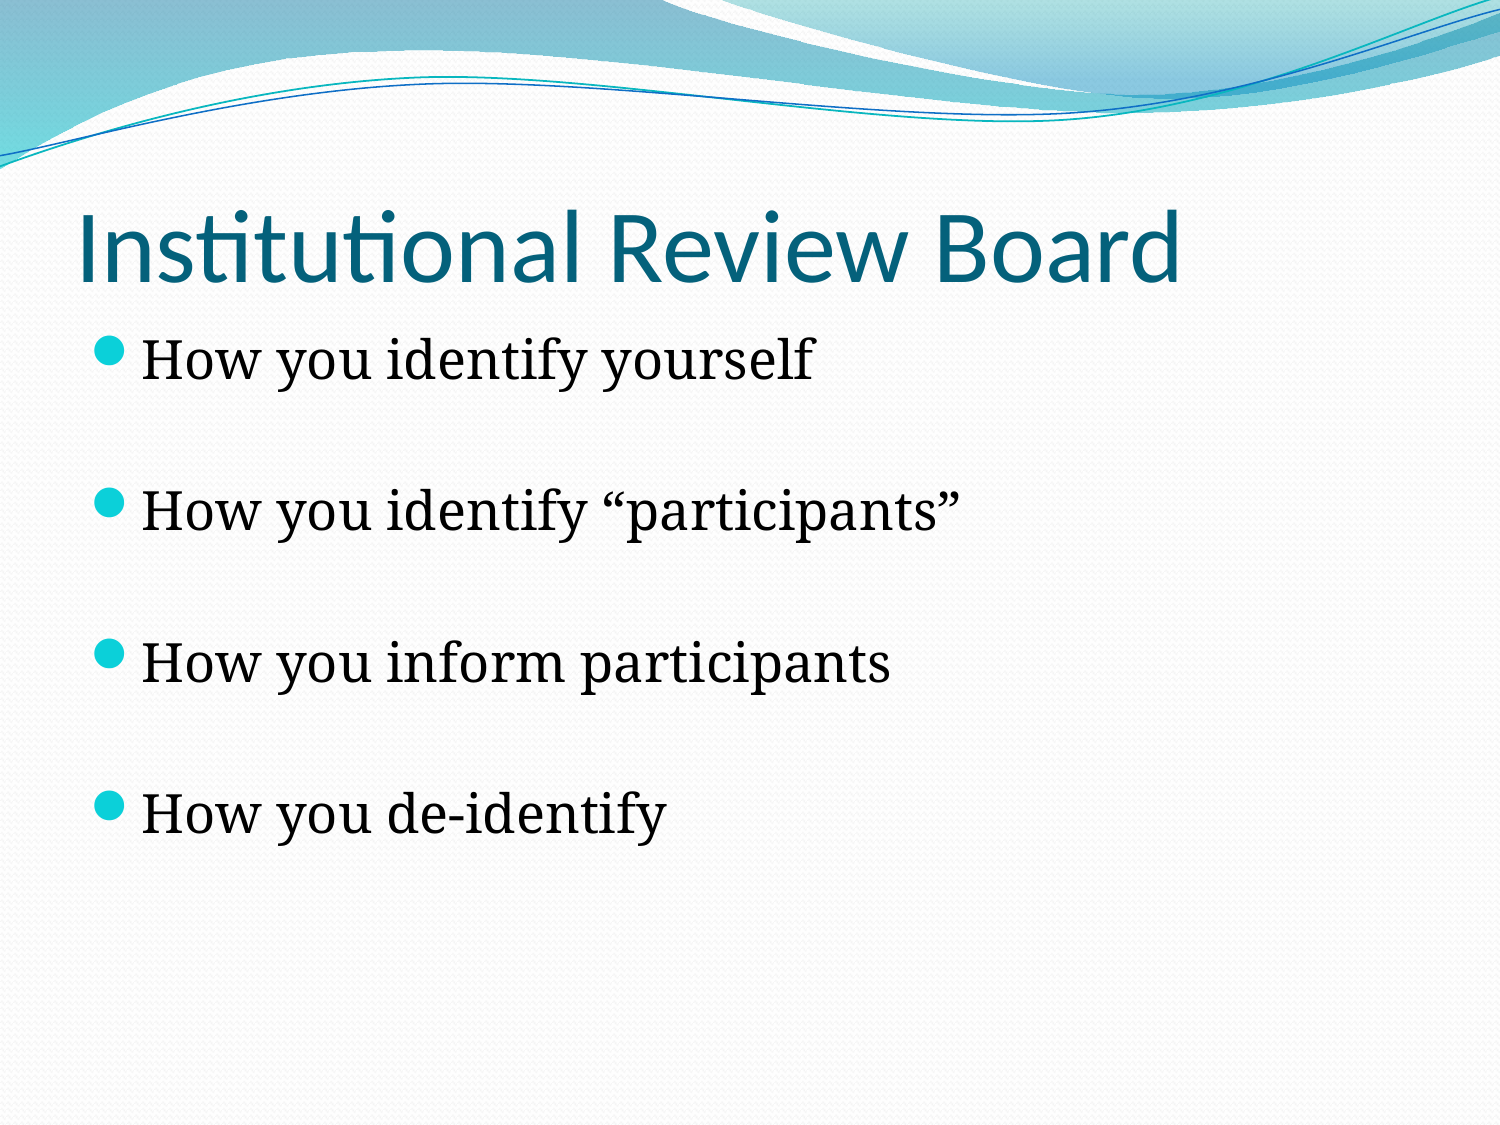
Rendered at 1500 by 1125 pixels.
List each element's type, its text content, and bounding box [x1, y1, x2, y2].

title Institutional Review Board [74, 115, 1426, 304]
list How you identify yourself How you identify “participants” How you inform participants How you de-identify [74, 317, 1426, 1038]
